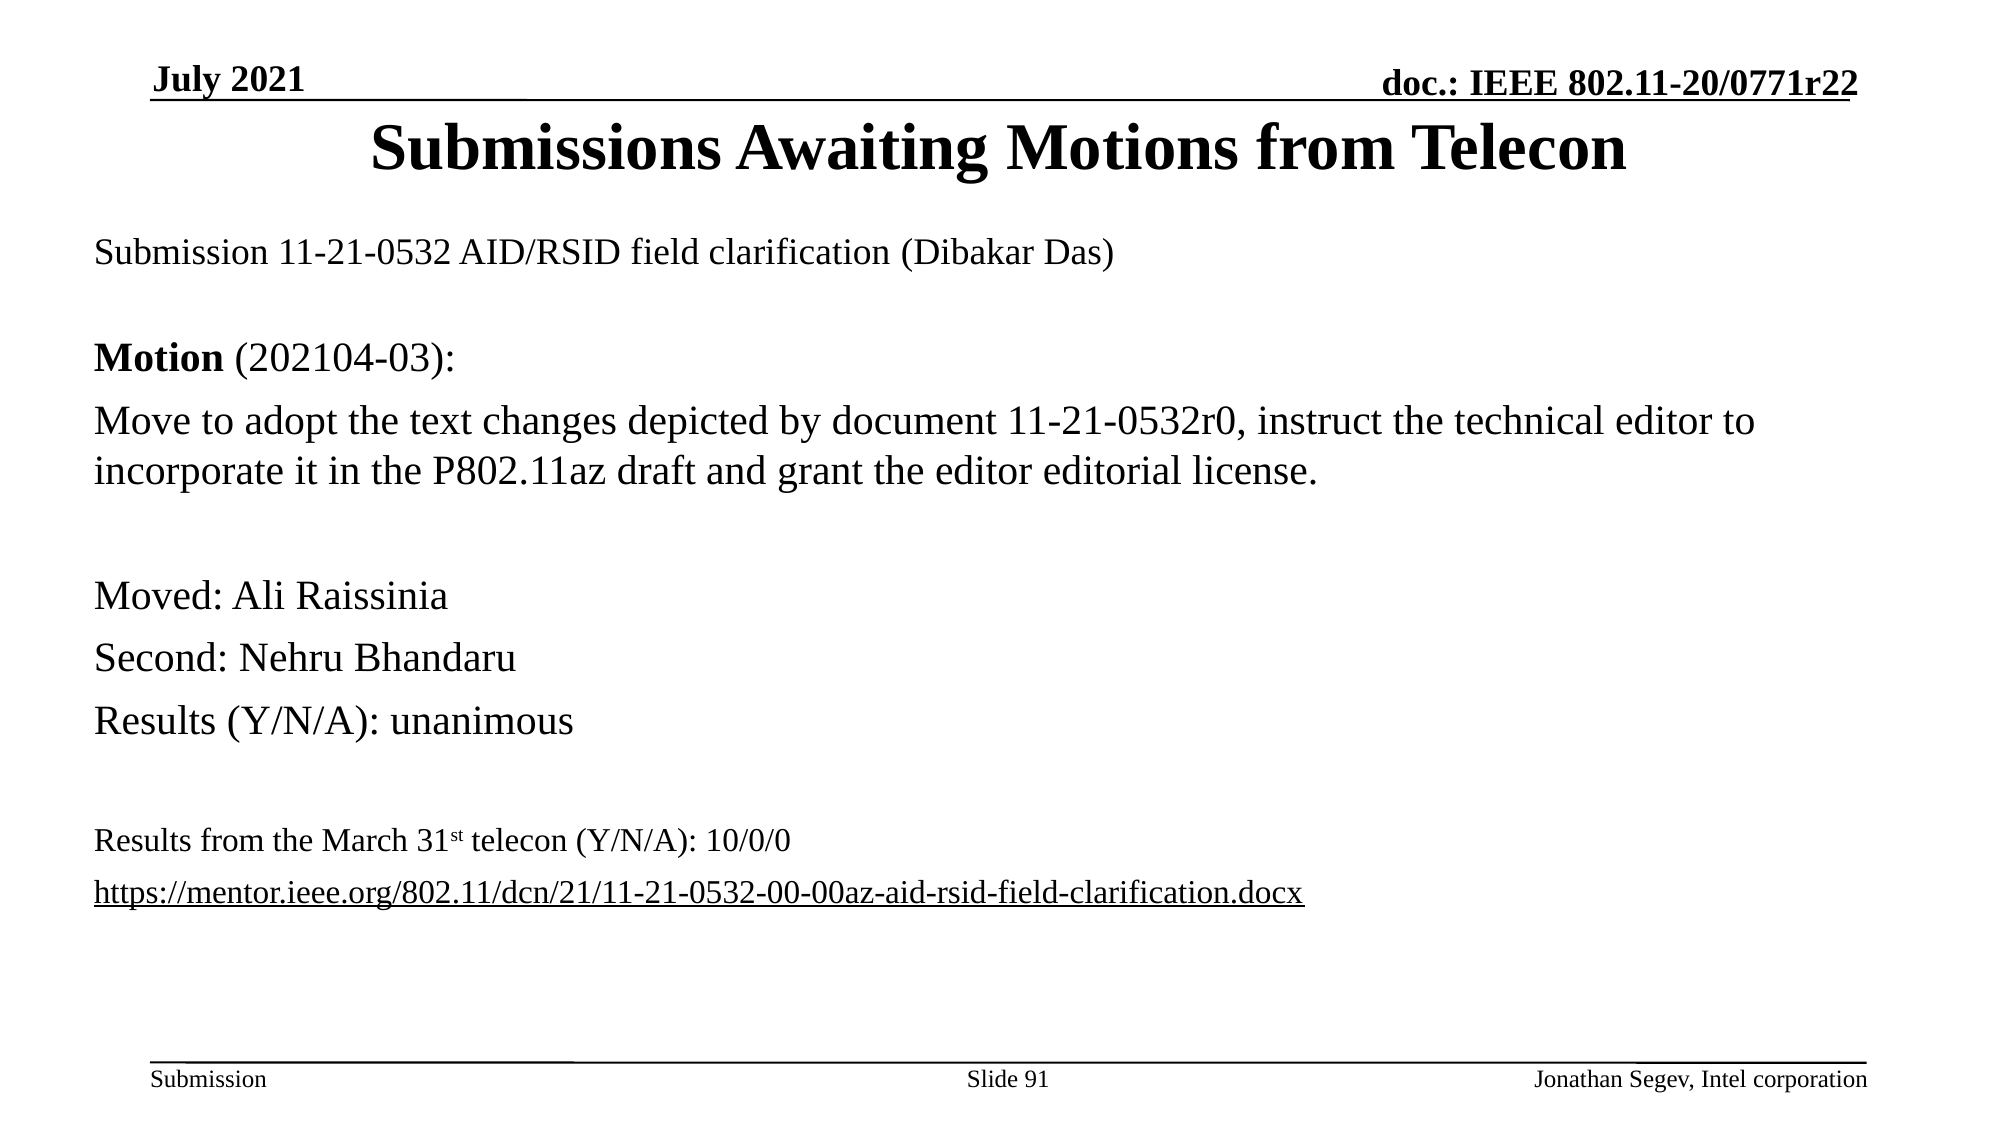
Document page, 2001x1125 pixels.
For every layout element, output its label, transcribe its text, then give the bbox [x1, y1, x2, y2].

list Submission 11-21-0532 AID/RSID field clarification (Dibakar Das) Motion (202104-03): Move to adopt the text changes depicted by document 11-21-0532r0, instruct the technical editor to incorporate it in the P802.11az draft and grant the editor editorial license. Moved: Ali Raissinia Second: Nehru Bhandaru Results (Y/N/A): unanimous Results from the March 31st telecon (Y/N/A): 10/0/0 https://mentor.ieee.org/802.11/dcn/21/11-21-0532-00-00az-aid-rsid-field-clarification.docx [78, 219, 1922, 1000]
slide_number Slide 91 [950, 1061, 1067, 1123]
title Submissions Awaiting Motions from Telecon [149, 112, 1850, 173]
footer Jonathan Segev, Intel corporation [1171, 1061, 1869, 1093]
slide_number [152, 54, 563, 100]
